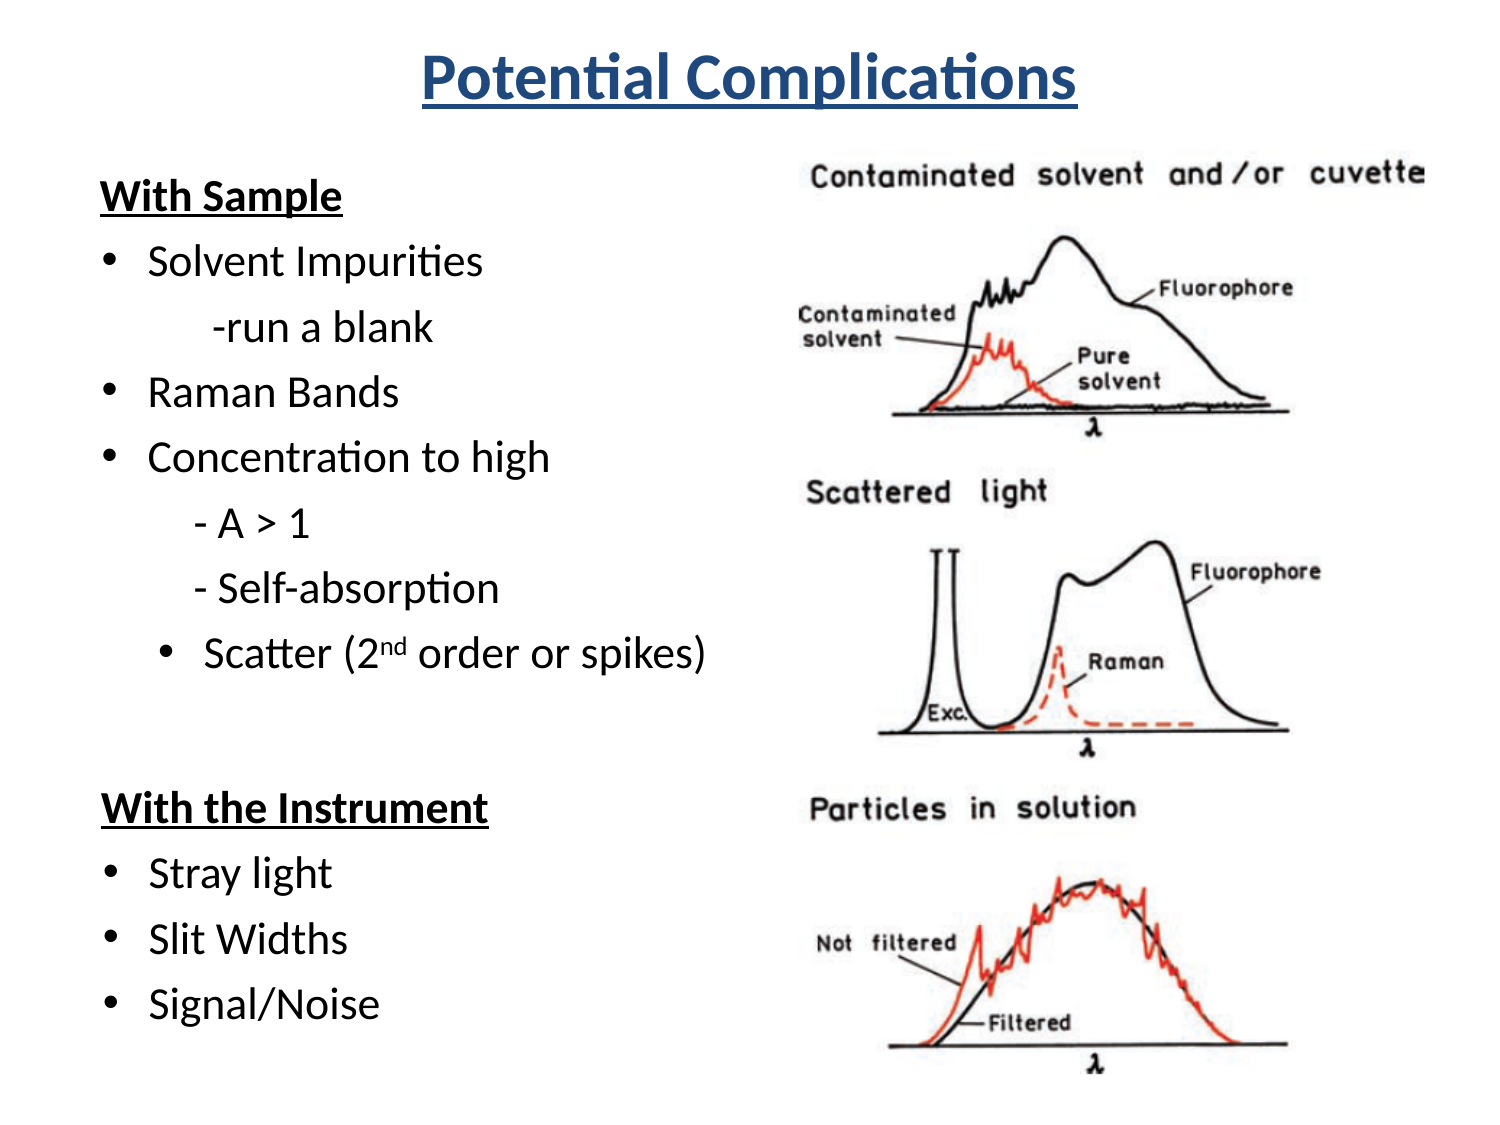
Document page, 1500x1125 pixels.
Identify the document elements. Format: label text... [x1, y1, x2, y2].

text_box With Sample Solvent Impurities -run a blank Raman Bands Concentration to high - A > 1 - Self-absorption Scatter (2nd order or spikes) [84, 158, 771, 751]
text_box With the Instrument Stray light Slit Widths Signal/Noise [86, 770, 687, 1037]
picture [776, 149, 1429, 1094]
text_box Potential Complications [74, 0, 1425, 149]
